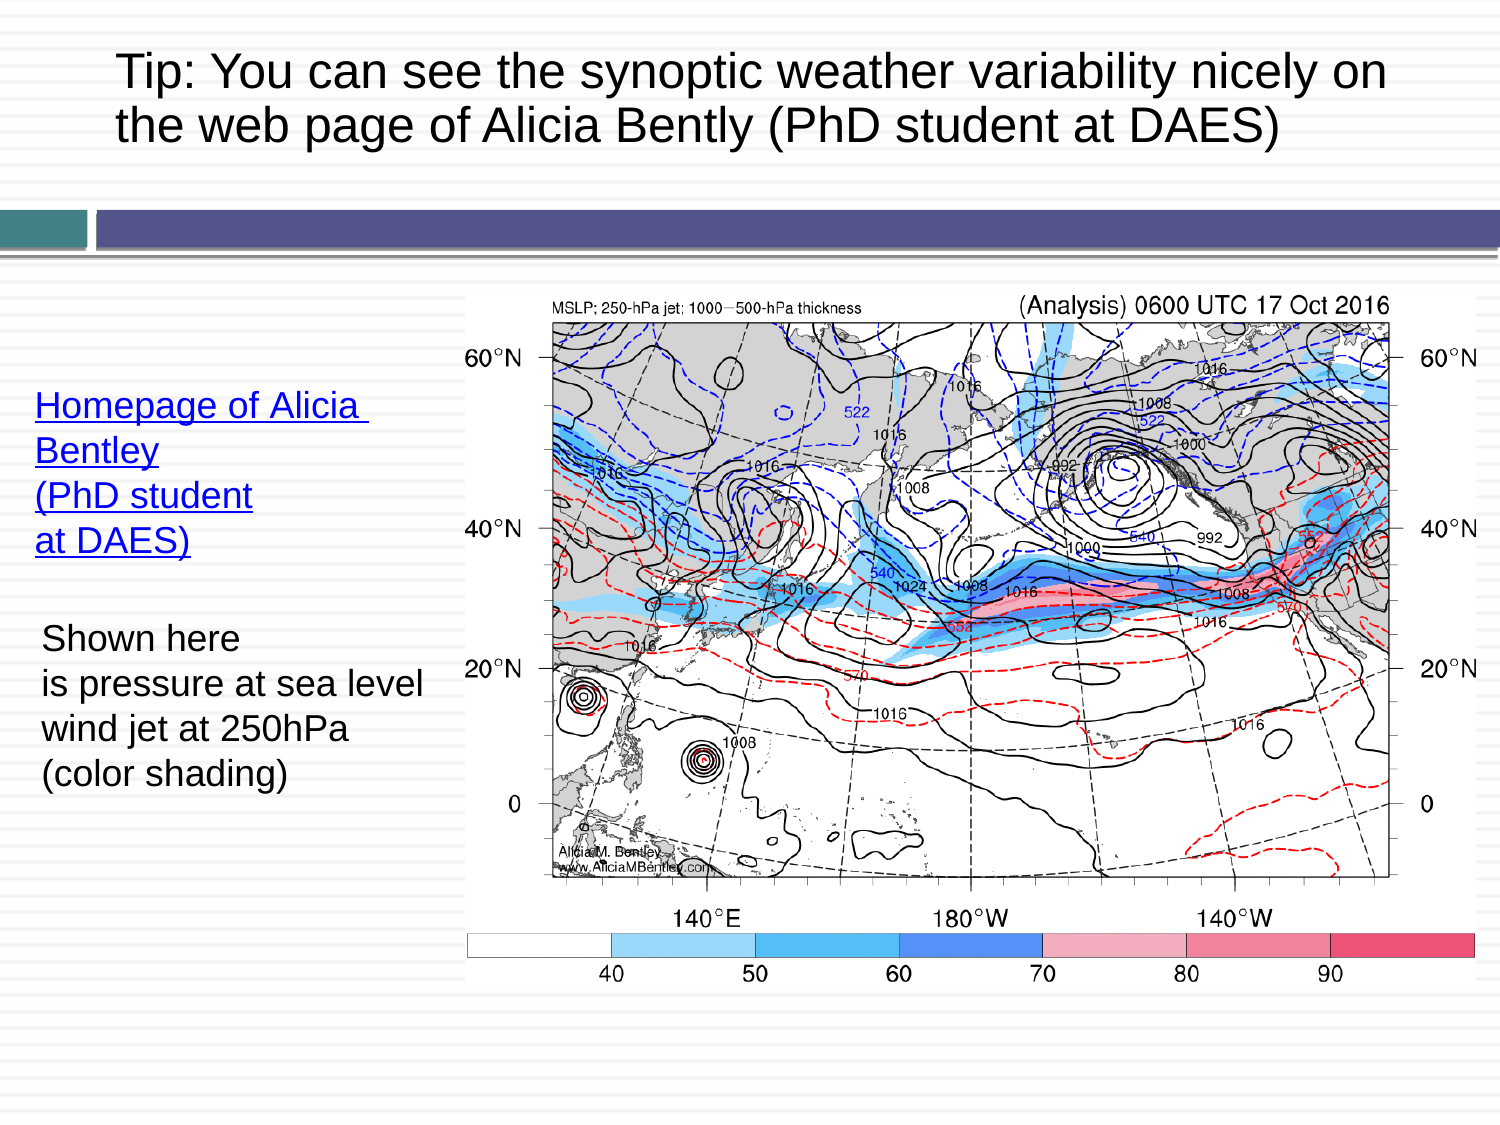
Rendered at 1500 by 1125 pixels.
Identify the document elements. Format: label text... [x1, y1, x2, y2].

picture [0, 255, 1500, 1125]
picture [0, 0, 1500, 202]
text_box Shown here is pressure at sea level wind jet at 250hPa (color shading) [26, 606, 439, 801]
text_box Tip: You can see the synoptic weather variability nicely on the web page of Alicia Bently (PhD student at DAES) [100, 37, 1438, 200]
text_box Homepage of Alicia Bentley (PhD student at DAES) [19, 374, 405, 569]
